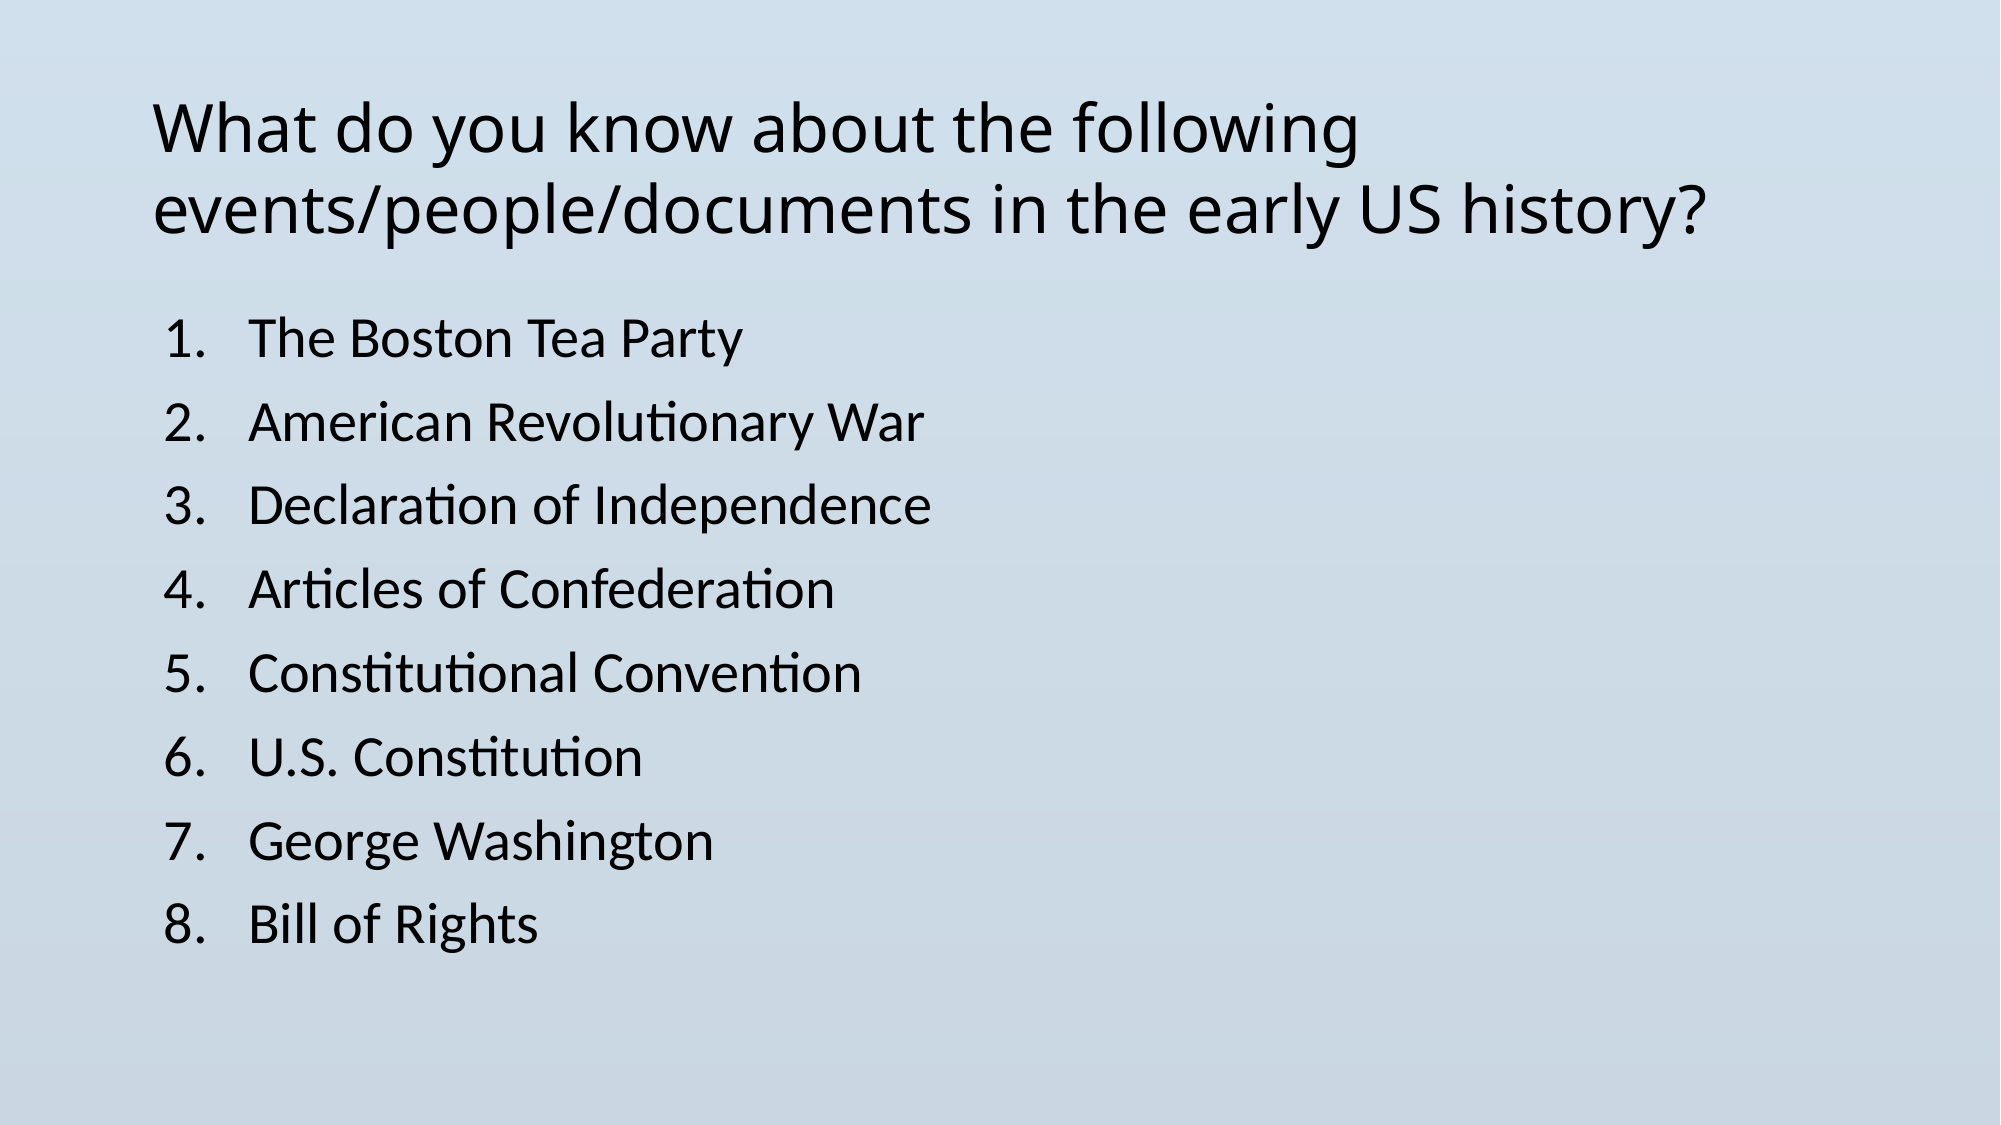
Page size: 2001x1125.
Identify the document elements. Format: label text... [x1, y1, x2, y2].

title What do you know about the following events/people/documents in the early US history? [137, 59, 1863, 278]
list The Boston Tea Party American Revolutionary War Declaration of Independence Articles of Confederation Constitutional Convention U.S. Constitution George Washington Bill of Rights [137, 299, 1863, 1014]
